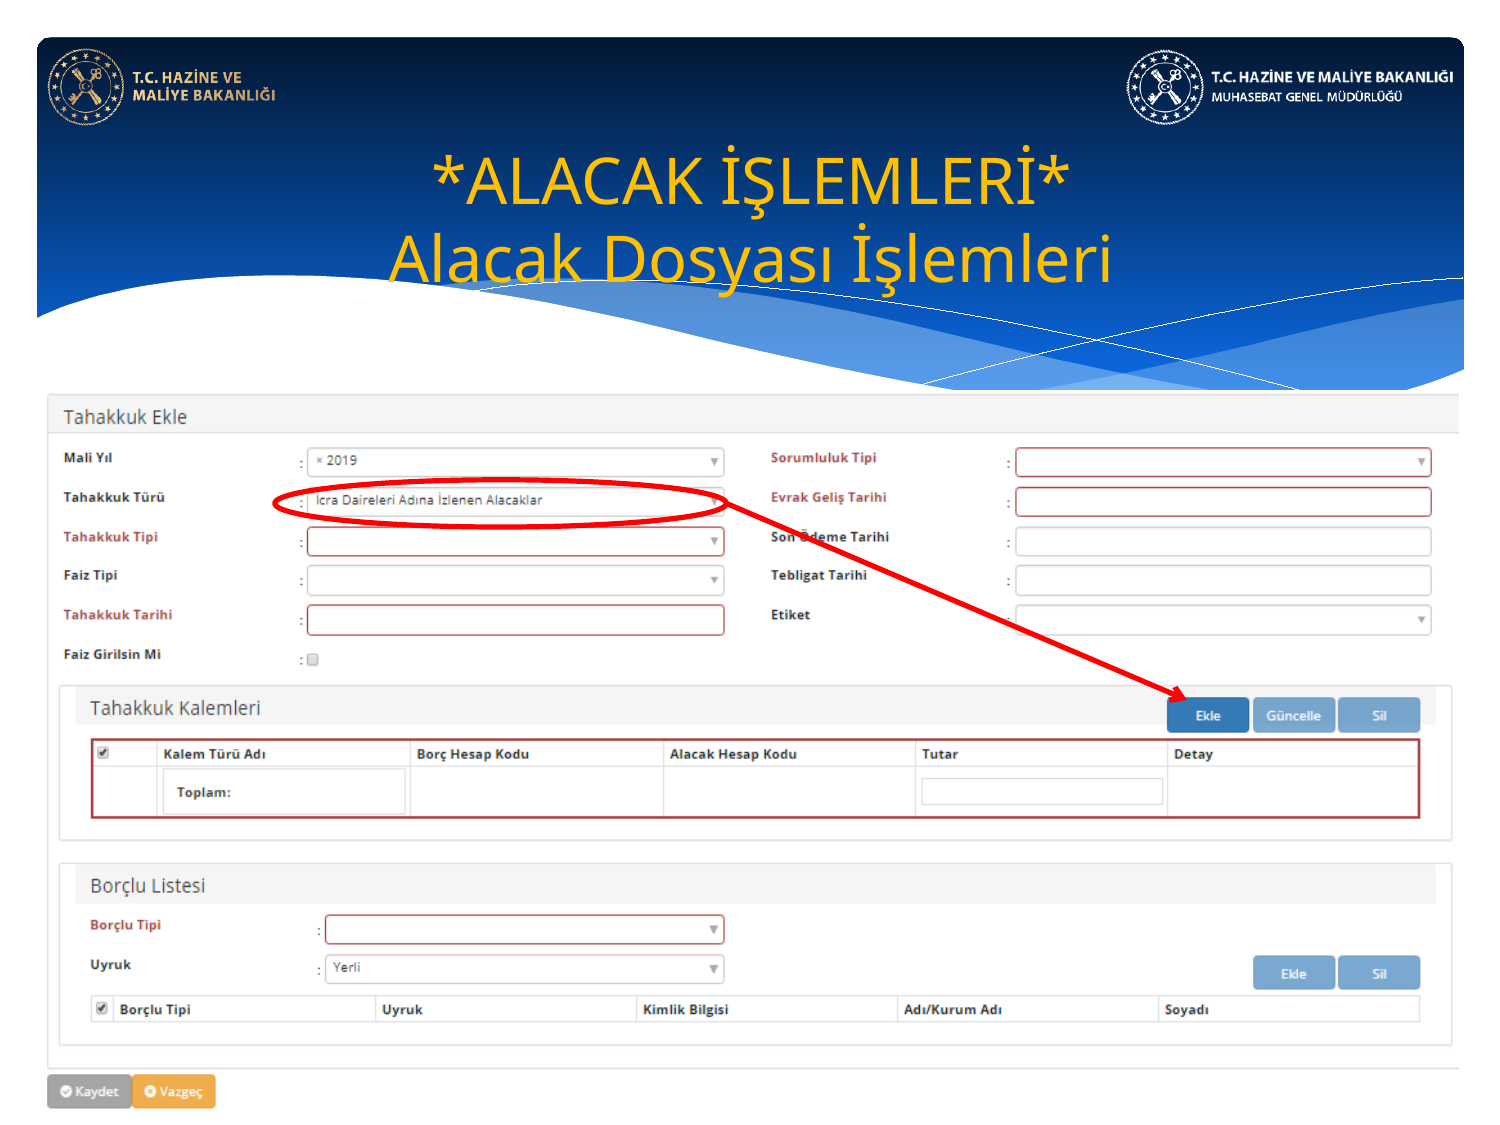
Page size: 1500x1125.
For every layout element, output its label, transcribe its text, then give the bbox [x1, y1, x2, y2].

picture [46, 390, 1460, 1110]
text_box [726, 503, 1188, 701]
picture [46, 46, 275, 127]
picture [1124, 46, 1460, 128]
title *ALACAK İŞLEMLERİ* Alacak Dosyası İşlemleri [76, 131, 1427, 303]
